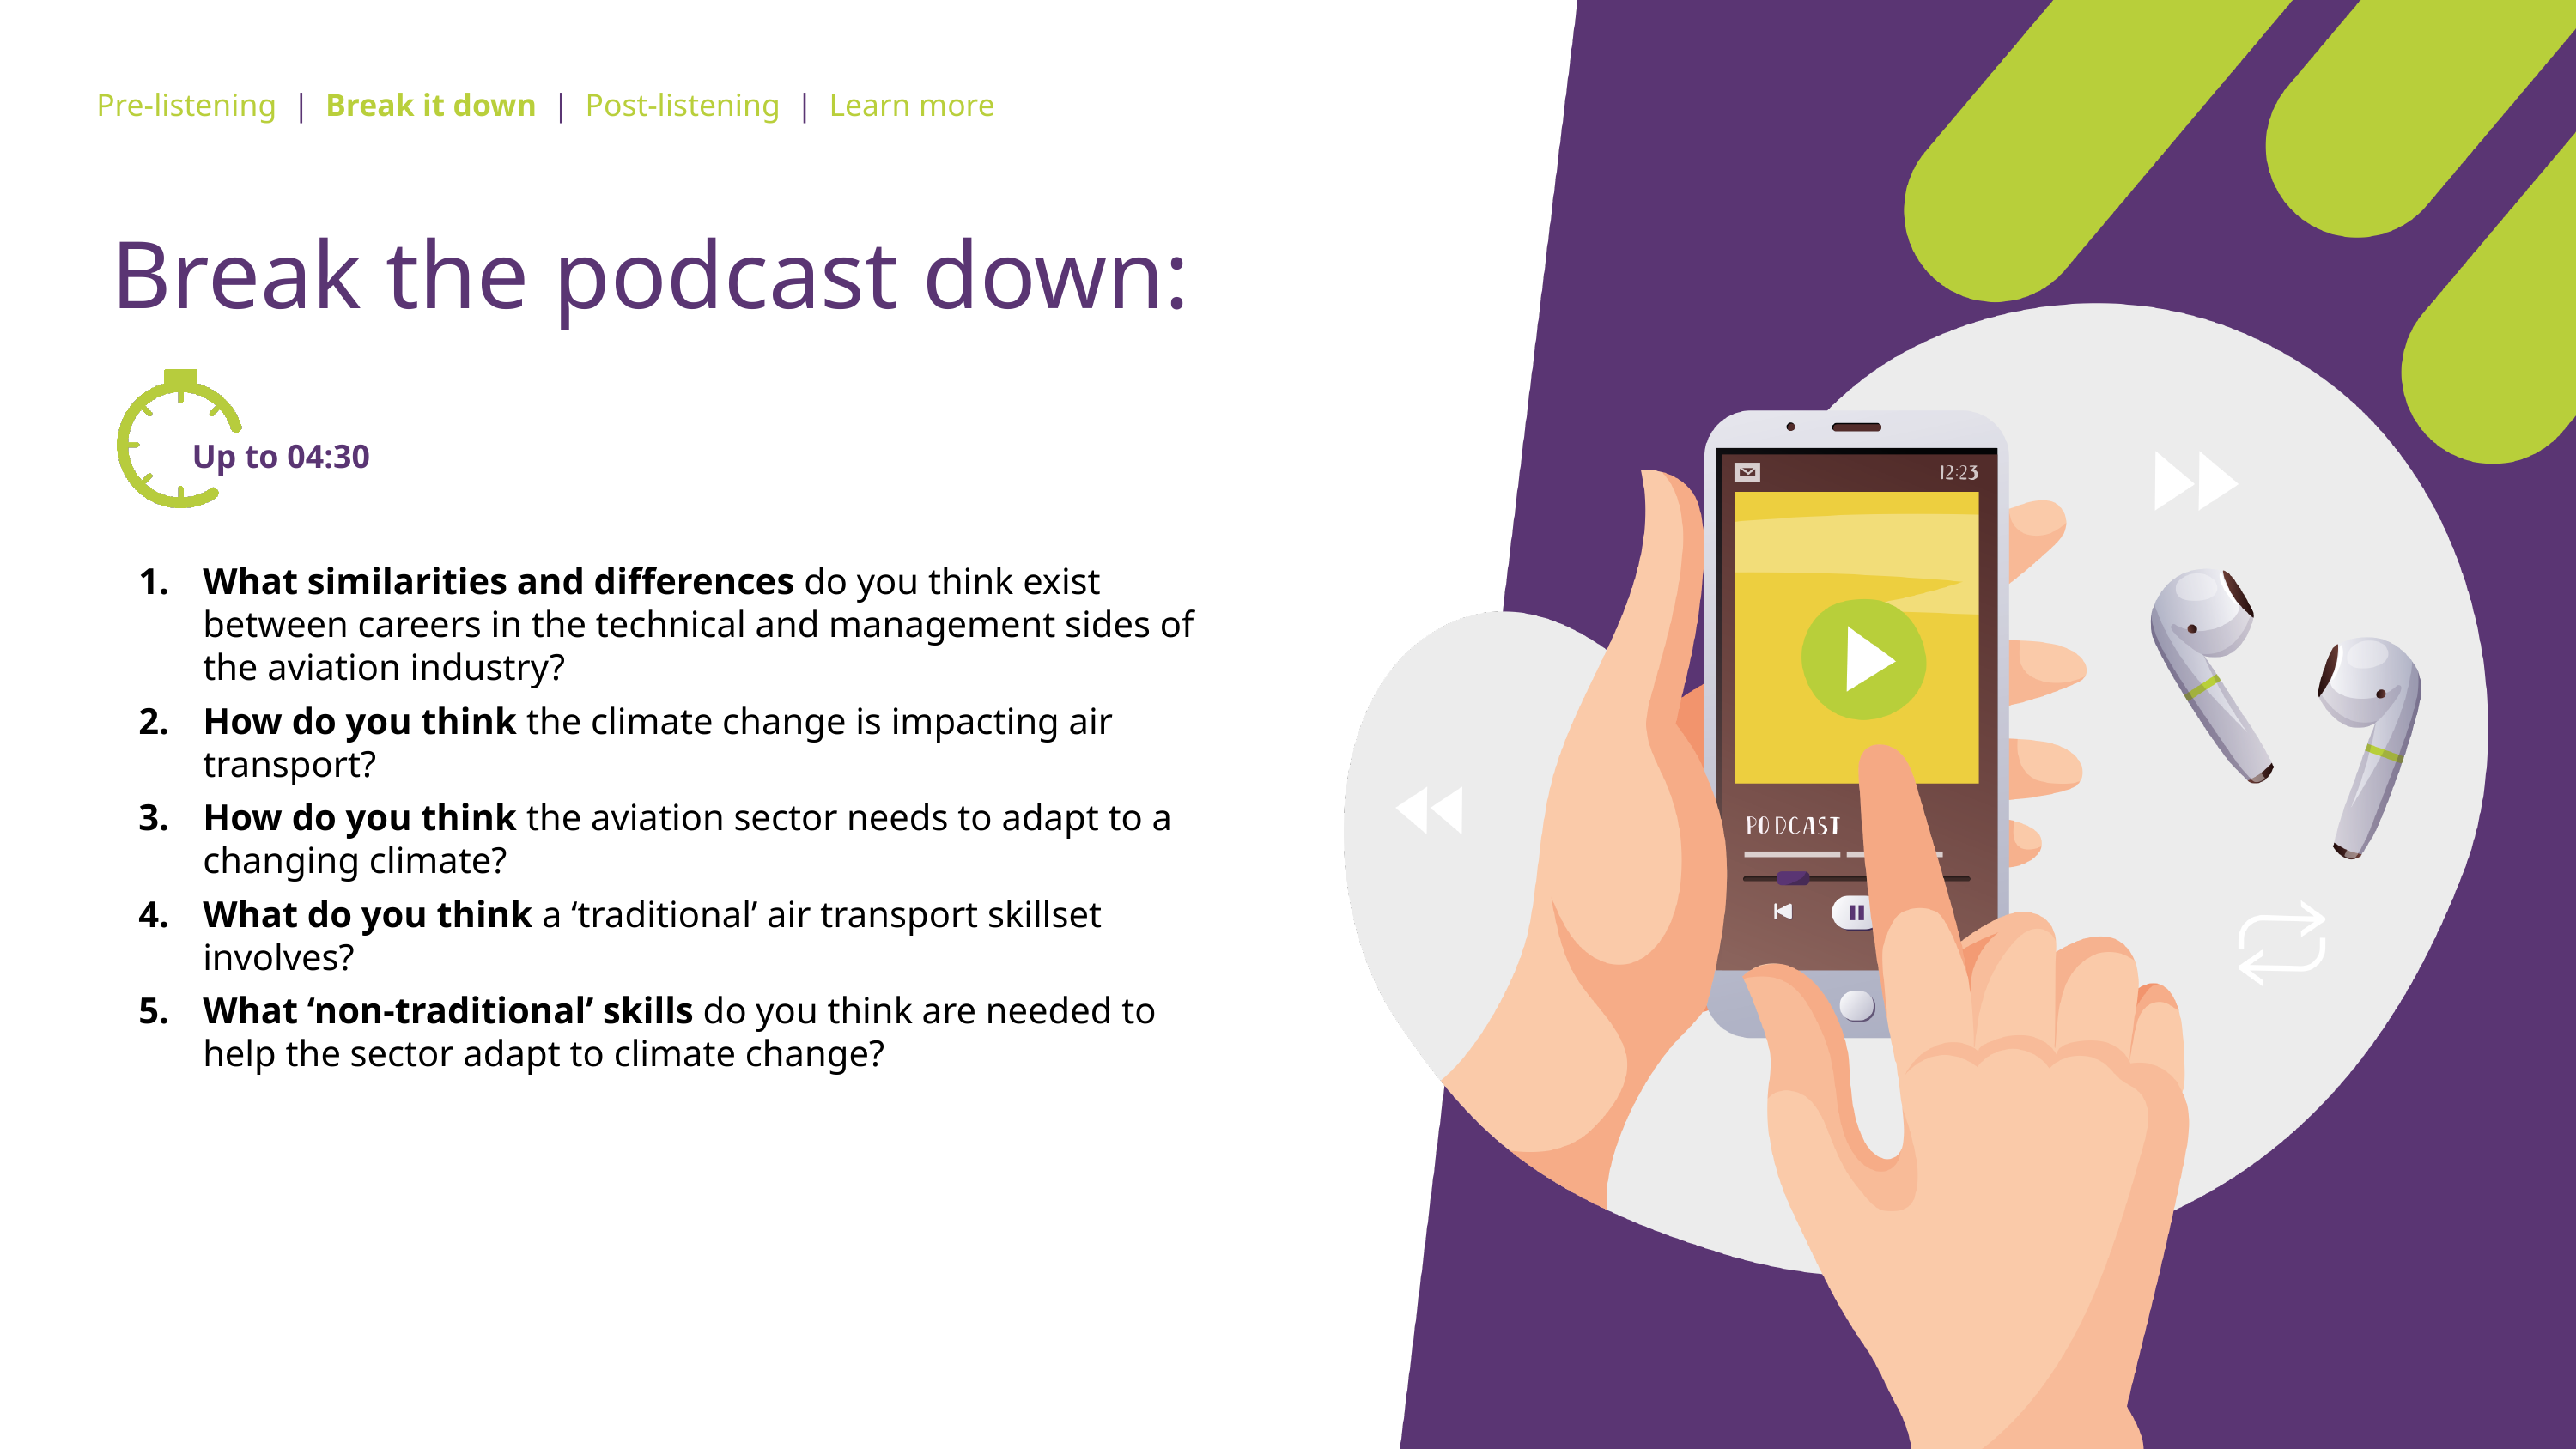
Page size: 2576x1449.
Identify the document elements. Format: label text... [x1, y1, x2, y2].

text_box What similarities and differences do you think exist between careers in the technical and management sides of the aviation industry? How do you think the climate change is impacting air transport? How do you think the aviation sector needs to adapt to a changing climate? What do you think a ‘traditional’ air transport skillset involves? What ‘non-traditional’ skills do you think are needed to help the sector adapt to climate change? [125, 552, 1213, 1208]
text_box Pre-listening | Break it down | Post-listening | Learn more [96, 80, 1256, 123]
picture [117, 369, 242, 508]
picture [1320, 0, 2576, 1449]
text_box Break the podcast down: [111, 217, 1315, 327]
text_box Up to 04:30 [179, 430, 580, 520]
